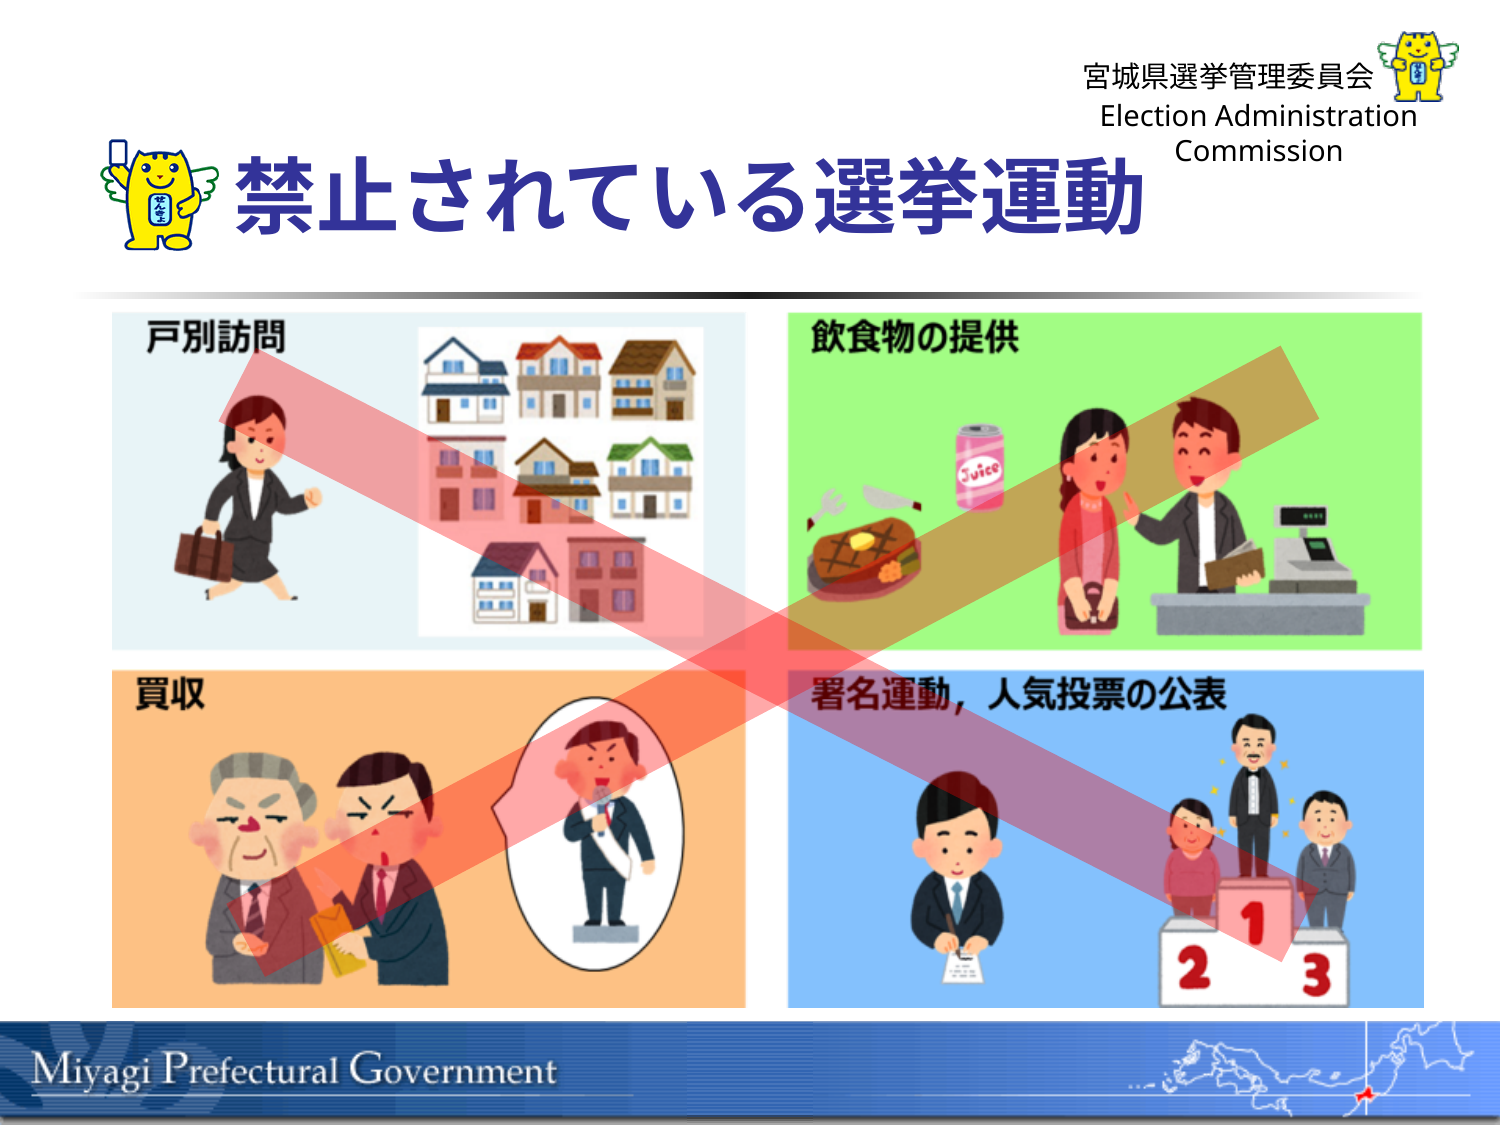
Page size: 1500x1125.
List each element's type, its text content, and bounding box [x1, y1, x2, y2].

picture [0, 1021, 1500, 1125]
picture [111, 302, 1424, 1008]
picture [1377, 31, 1459, 102]
text_box 禁止されている選挙運動 [218, 137, 1376, 265]
picture [100, 139, 218, 251]
